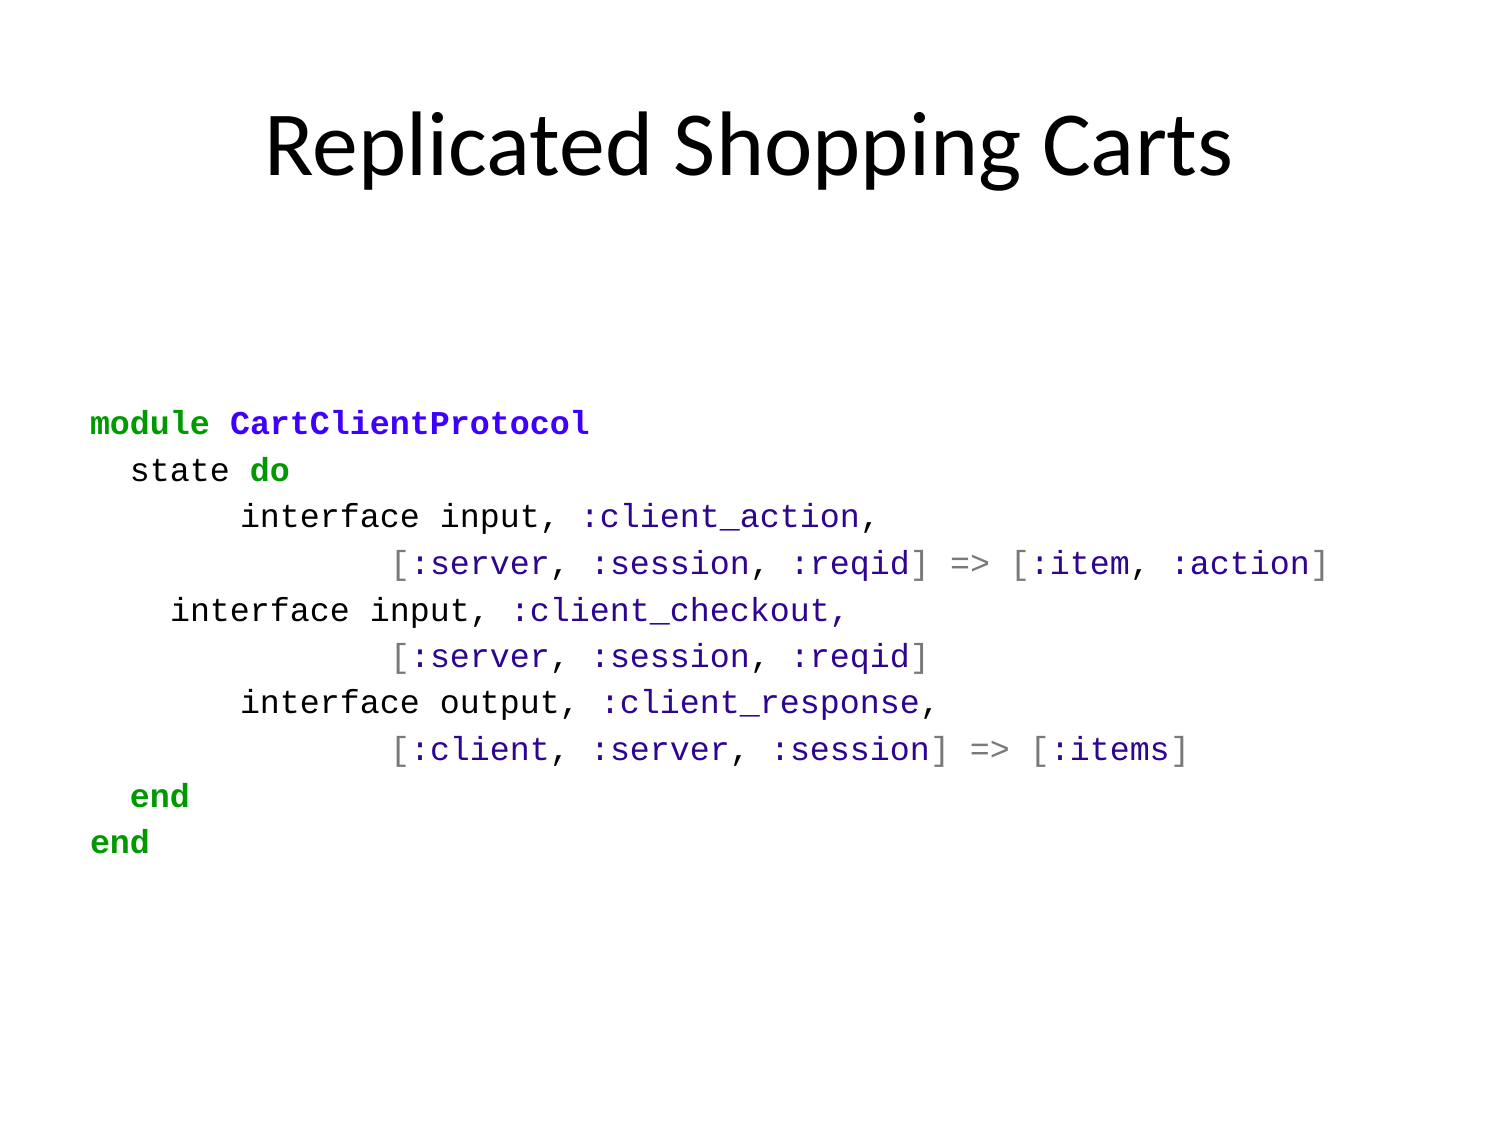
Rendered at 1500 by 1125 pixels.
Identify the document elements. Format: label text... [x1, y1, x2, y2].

list module CartClientProtocol state do interface input, :client_action, [:server, :session, :reqid] => [:item, :action] interface input, :client_checkout, [:server, :session, :reqid] interface output, :client_response, [:client, :server, :session] => [:items] end end [75, 394, 1425, 1125]
title Replicated Shopping Carts [75, 45, 1425, 233]
